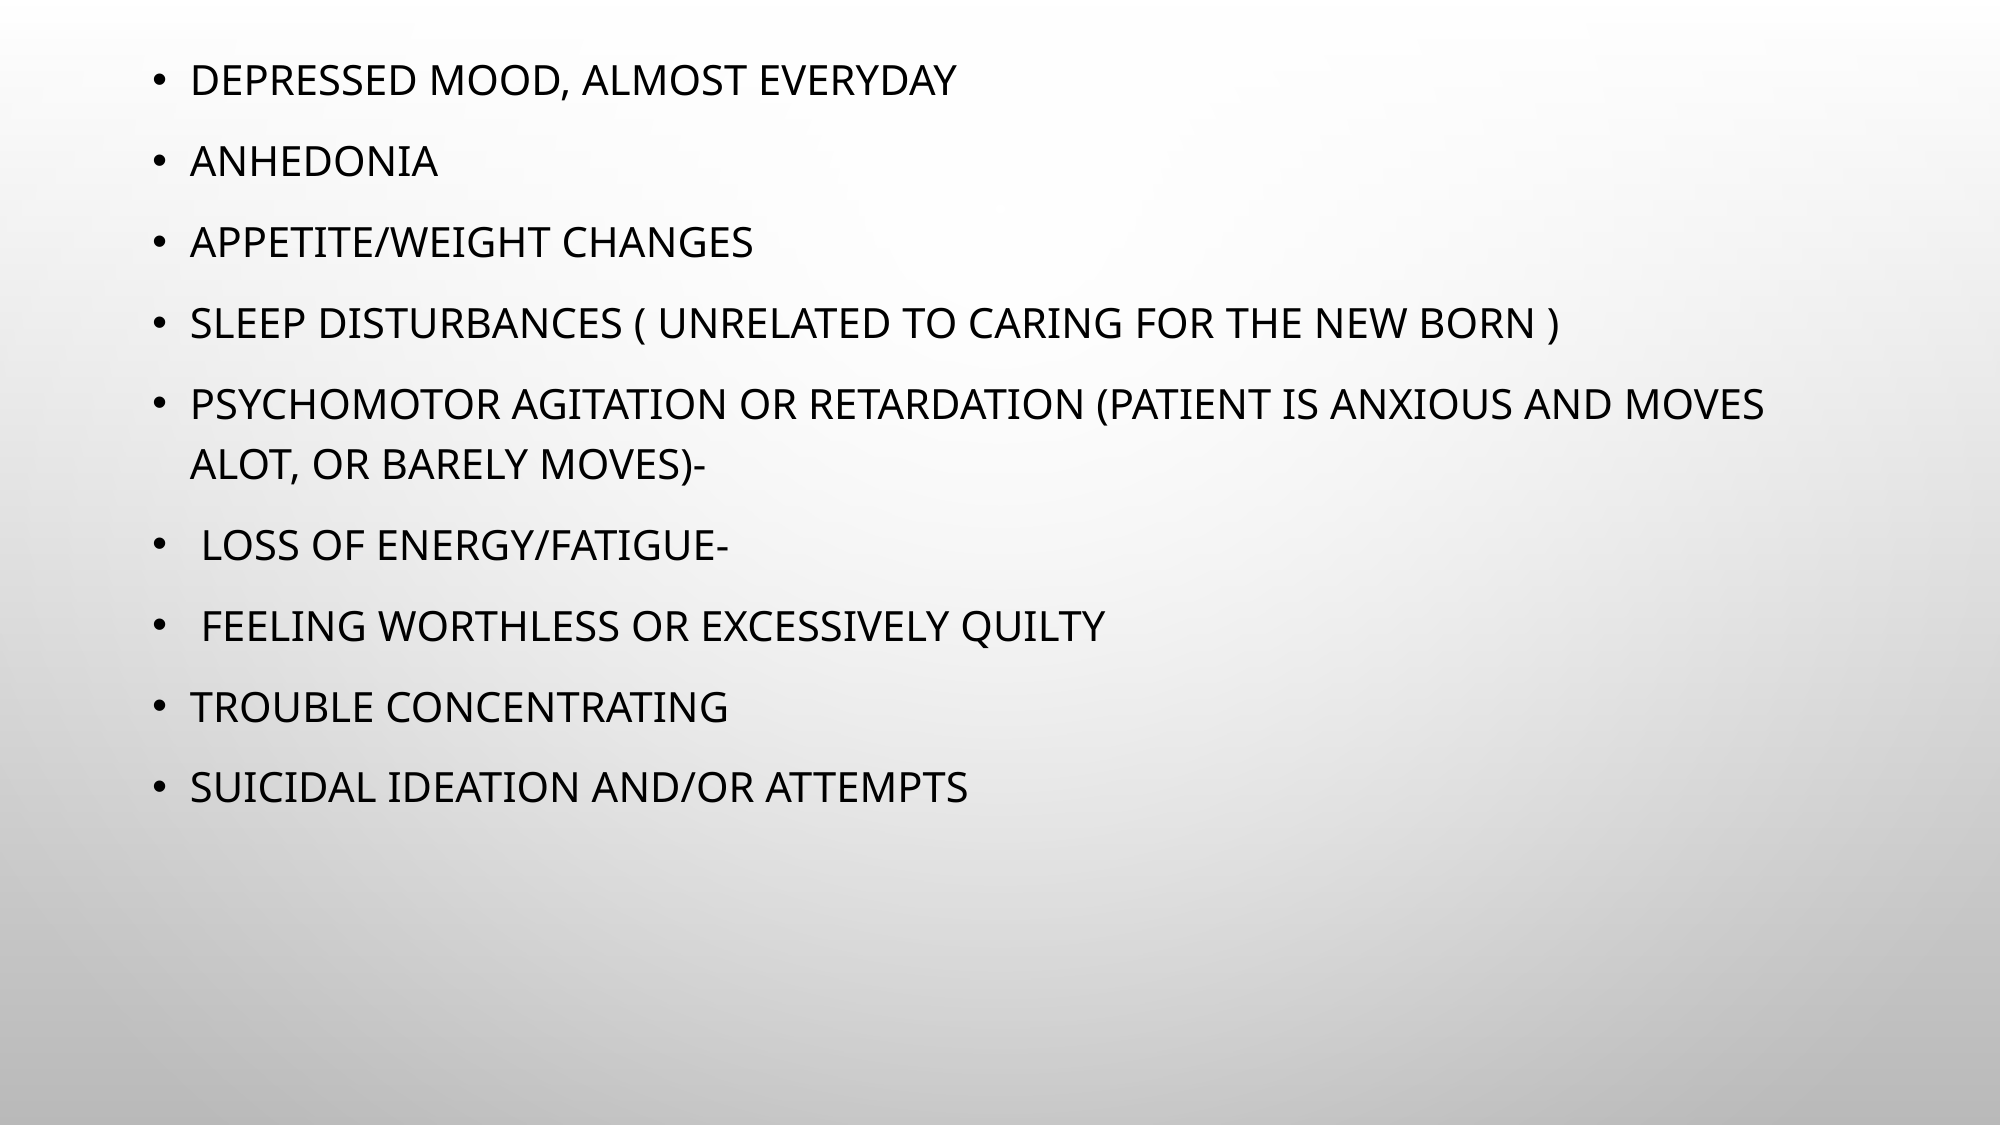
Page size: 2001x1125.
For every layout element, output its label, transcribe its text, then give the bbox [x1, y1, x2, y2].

list Depressed mood, almost everyday Anhedonia Appetite/weight changes Sleep disturbances ( unrelated to caring for the new born ) Psychomotor agitation or retardation (patient is anxious and moves alot, or barely moves)- Loss of energy/fatigue- Feeling worthless or excessively quilty Trouble concentrating Suicidal ideation and/or attempts [137, 36, 1863, 1014]
picture [0, 0, 2000, 1125]
